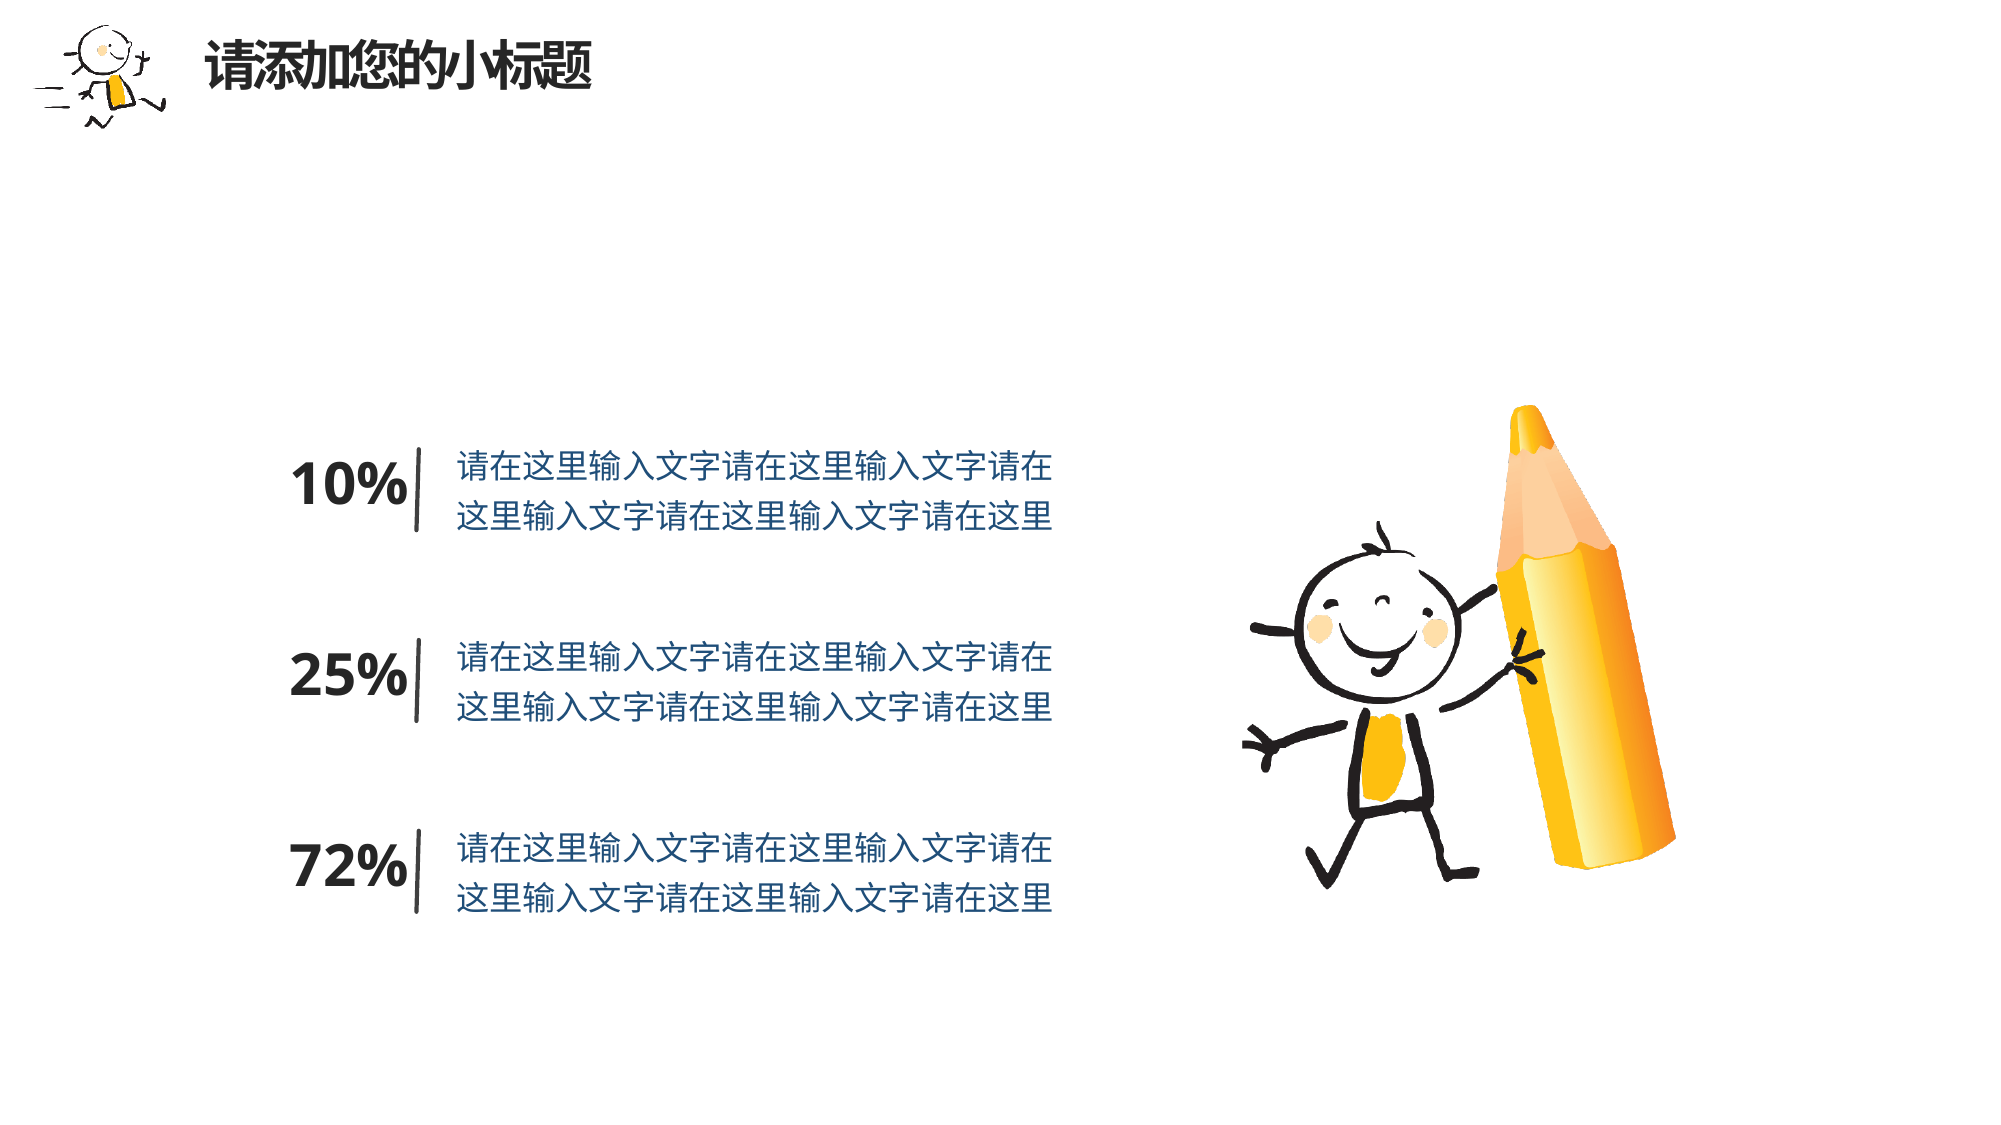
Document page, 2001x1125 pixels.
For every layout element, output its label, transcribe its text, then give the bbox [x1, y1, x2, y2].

text_box 请在这里输入文字请在这里输入文字请在这里输入文字请在这里输入文字请在这里 [441, 619, 1075, 734]
text_box 请在这里输入文字请在这里输入文字请在这里输入文字请在这里输入文字请在这里 [441, 809, 1075, 925]
text_box 10% [274, 439, 424, 525]
text_box 72% [274, 820, 424, 906]
text_box 请在这里输入文字请在这里输入文字请在这里输入文字请在这里输入文字请在这里 [441, 428, 1075, 543]
text_box [415, 448, 420, 532]
text_box [415, 638, 420, 722]
picture [19, 17, 176, 140]
text_box [415, 829, 420, 913]
picture [1189, 384, 1714, 980]
text_box 25% [274, 630, 424, 715]
text_box 请添加您的小标题 [188, 23, 609, 104]
